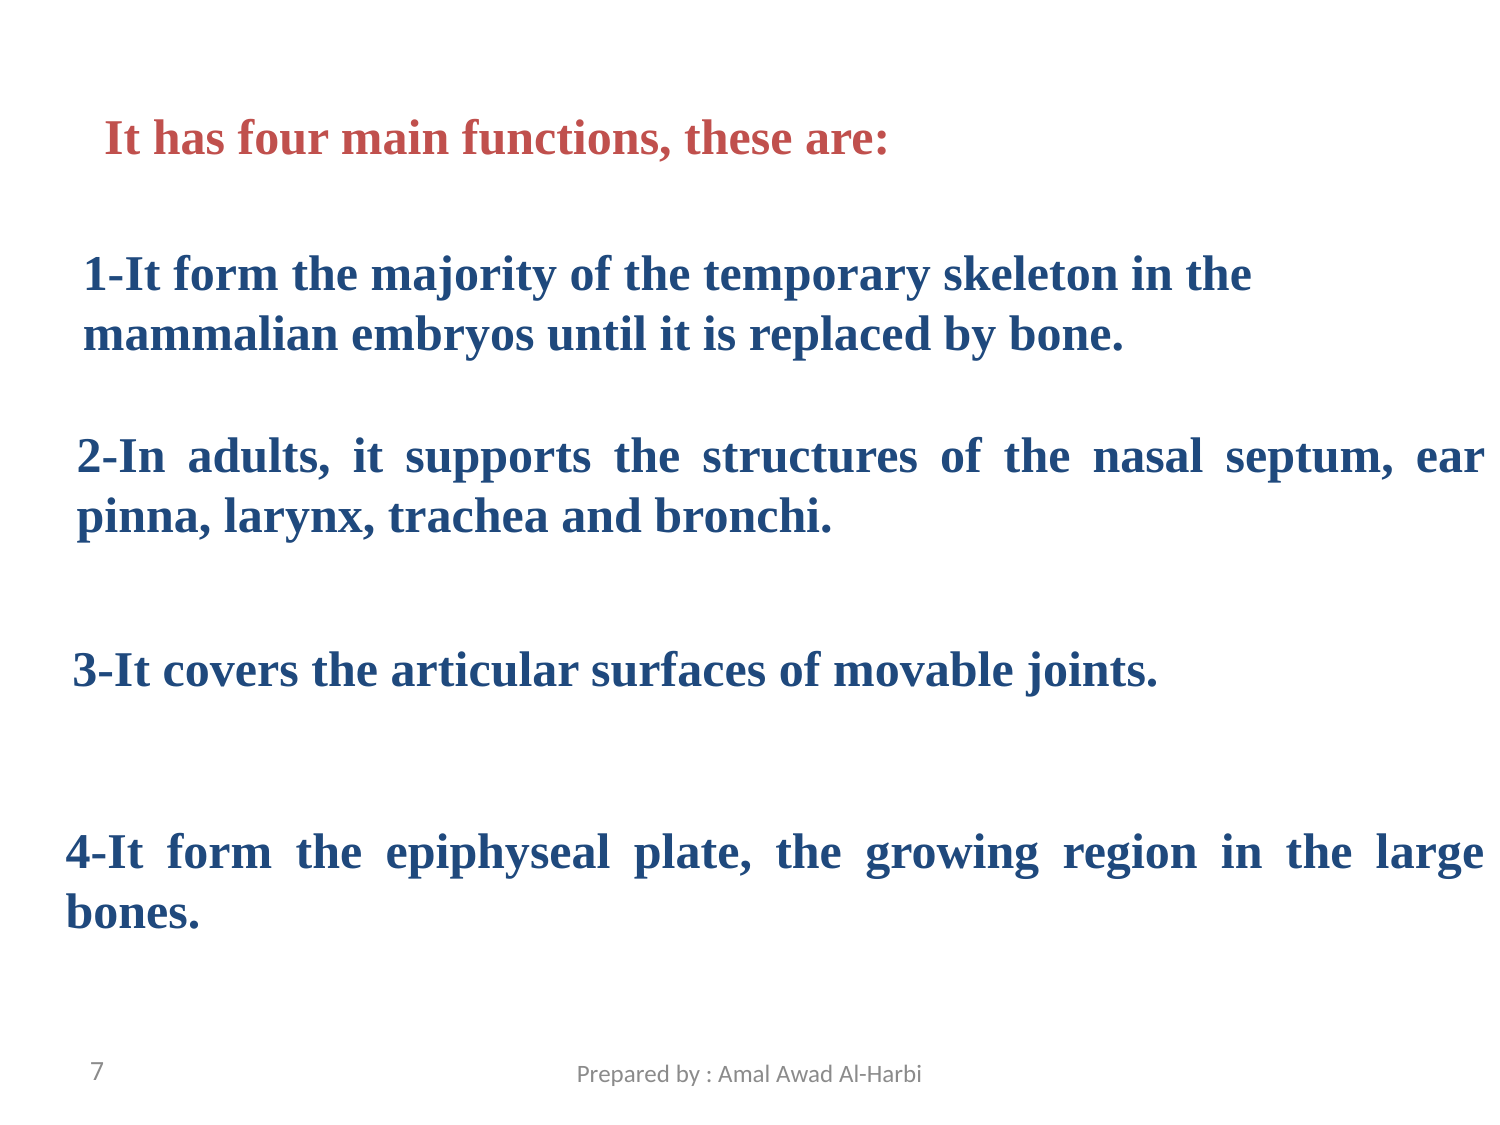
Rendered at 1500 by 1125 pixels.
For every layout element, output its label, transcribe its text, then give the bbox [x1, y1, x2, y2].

footer Prepared by : Amal Awad Al-Harbi [512, 1042, 988, 1103]
text_box 2-In adults, it supports the structures of the nasal septum, ear pinna, larynx, trachea and bronchi. [61, 415, 1500, 550]
text_box It has four main functions, these are: [89, 97, 906, 173]
text_box 3-It covers the articular surfaces of movable joints. [57, 628, 1175, 704]
slide_number 7 [75, 1042, 425, 1103]
text_box 4-It form the epiphyseal plate, the growing region in the large bones. [50, 811, 1500, 947]
text_box 1-It form the majority of the temporary skeleton in the mammalian embryos until it is replaced by bone. [68, 232, 1500, 368]
